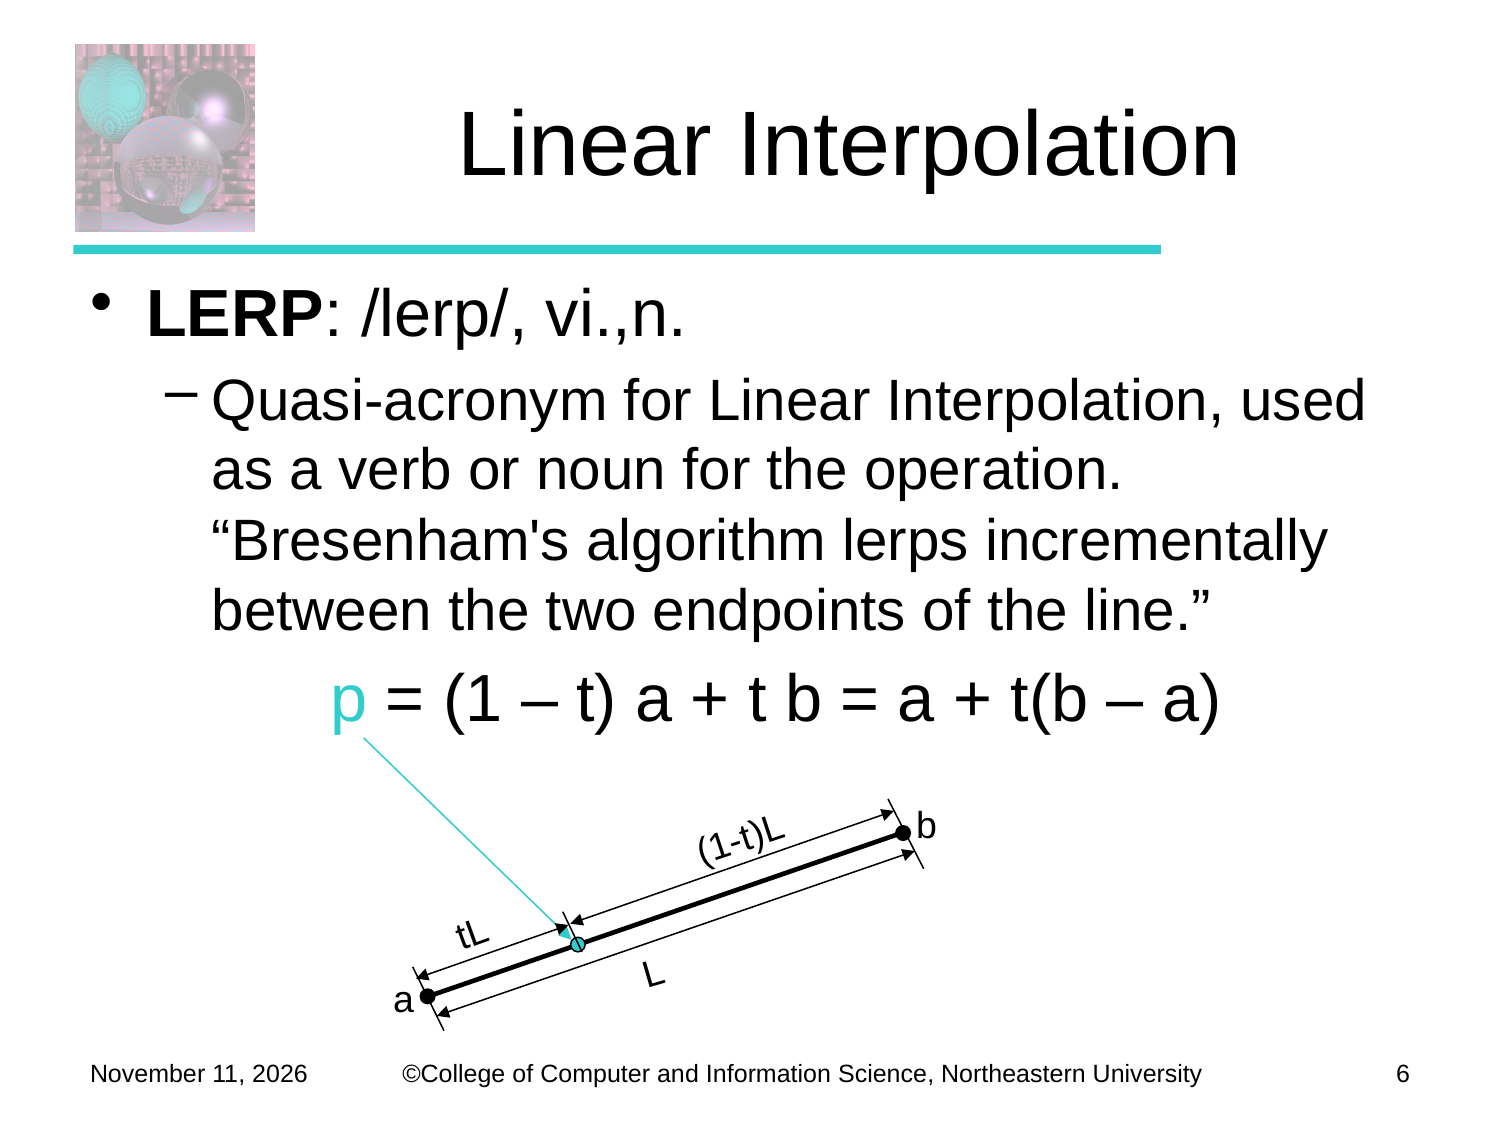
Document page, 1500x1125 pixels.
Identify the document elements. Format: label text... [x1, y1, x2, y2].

title Linear Interpolation [274, 44, 1426, 233]
list LERP: /lerp/, vi.,n. Quasi-acronym for Linear Interpolation, used as a verb or noun for the operation. “Bresenham's algorithm lerps incrementally between the two endpoints of the line.” p = (1 – t) a + t b = a + t(b – a) [74, 262, 1426, 1006]
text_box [363, 737, 953, 1031]
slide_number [74, 1049, 338, 1101]
slide_number 6 [1299, 1049, 1426, 1103]
picture [75, 44, 255, 232]
